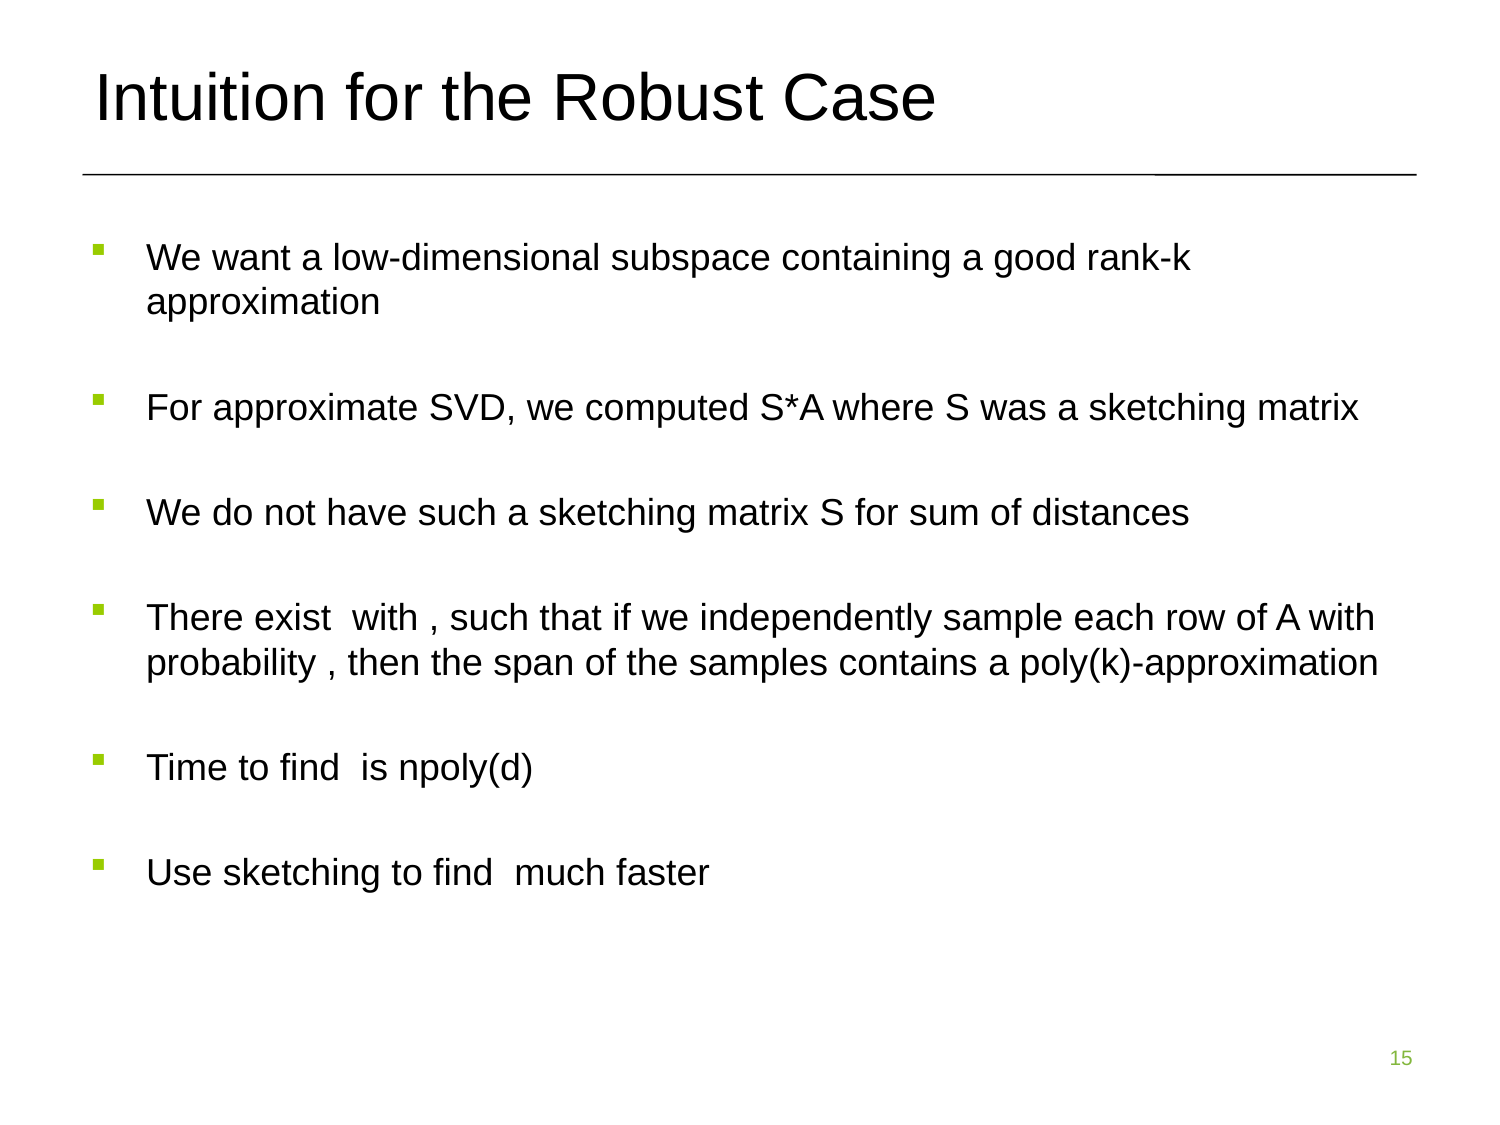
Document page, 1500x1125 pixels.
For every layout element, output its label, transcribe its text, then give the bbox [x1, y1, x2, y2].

title Intuition for the Robust Case [79, 12, 1414, 175]
